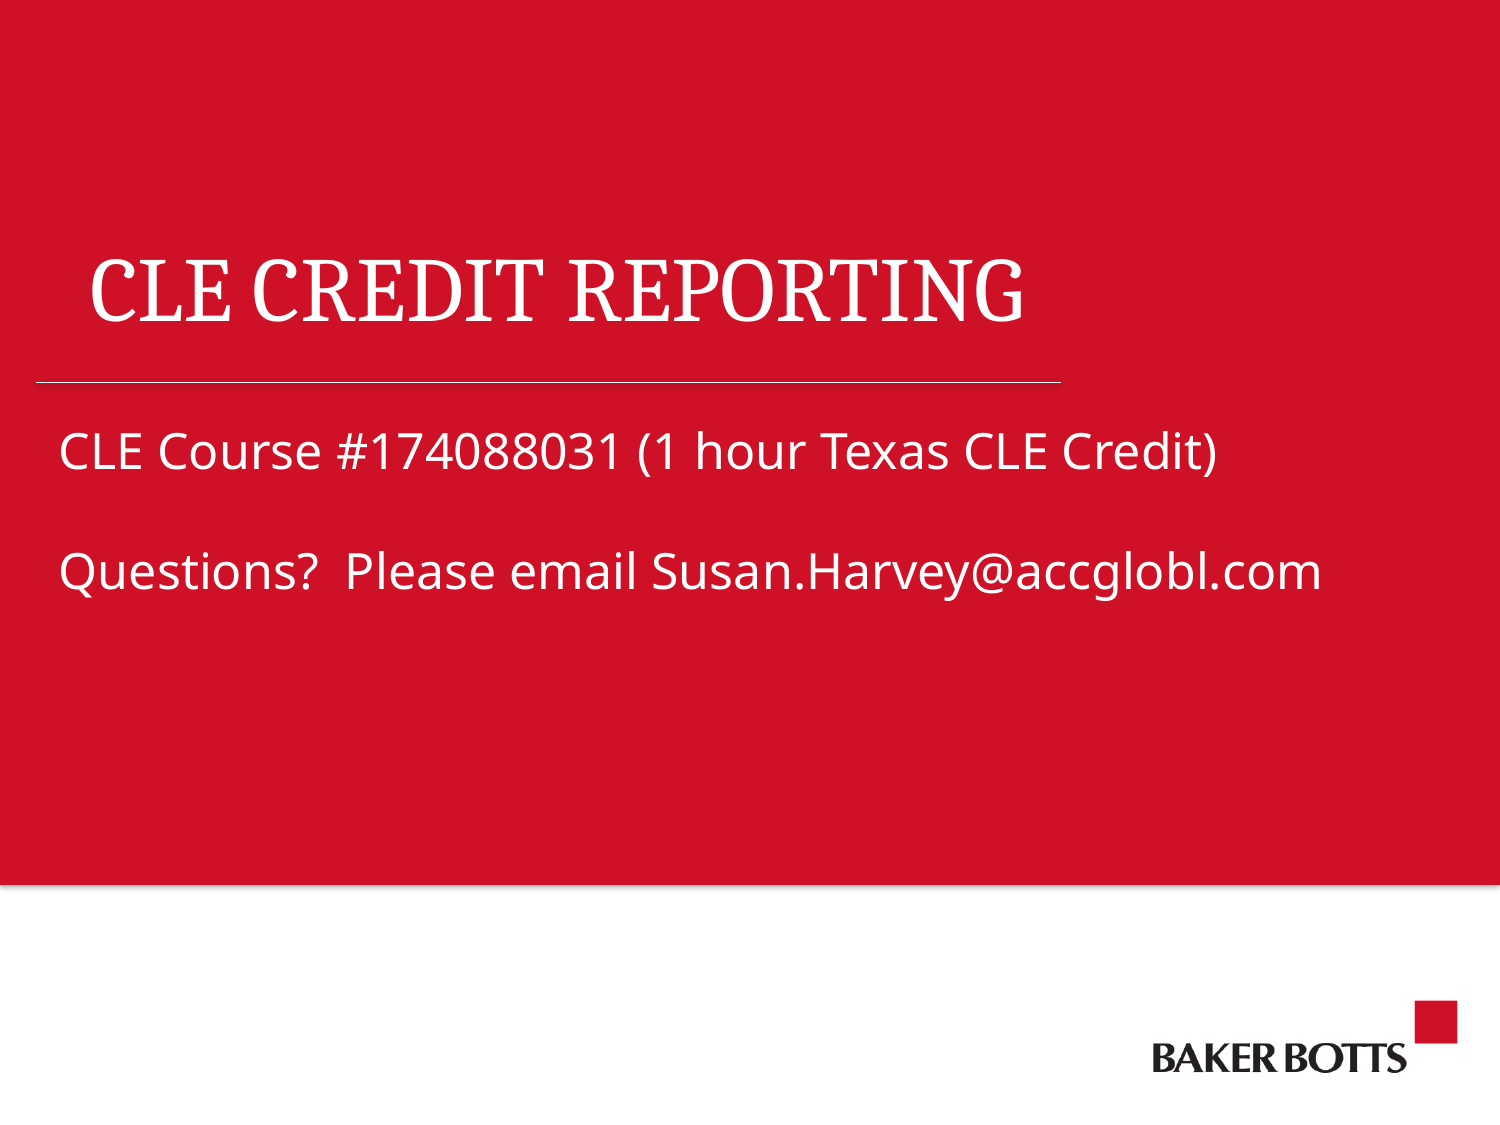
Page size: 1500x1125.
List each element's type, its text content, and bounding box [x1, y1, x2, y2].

picture [1142, 993, 1468, 1080]
text_box CLE Course #174088031 (1 hour Texas CLE Credit) Questions? Please email Susan.Harvey@accglobl.com [44, 412, 1339, 608]
title CLE CREDIT REPORTING [75, 144, 1188, 348]
